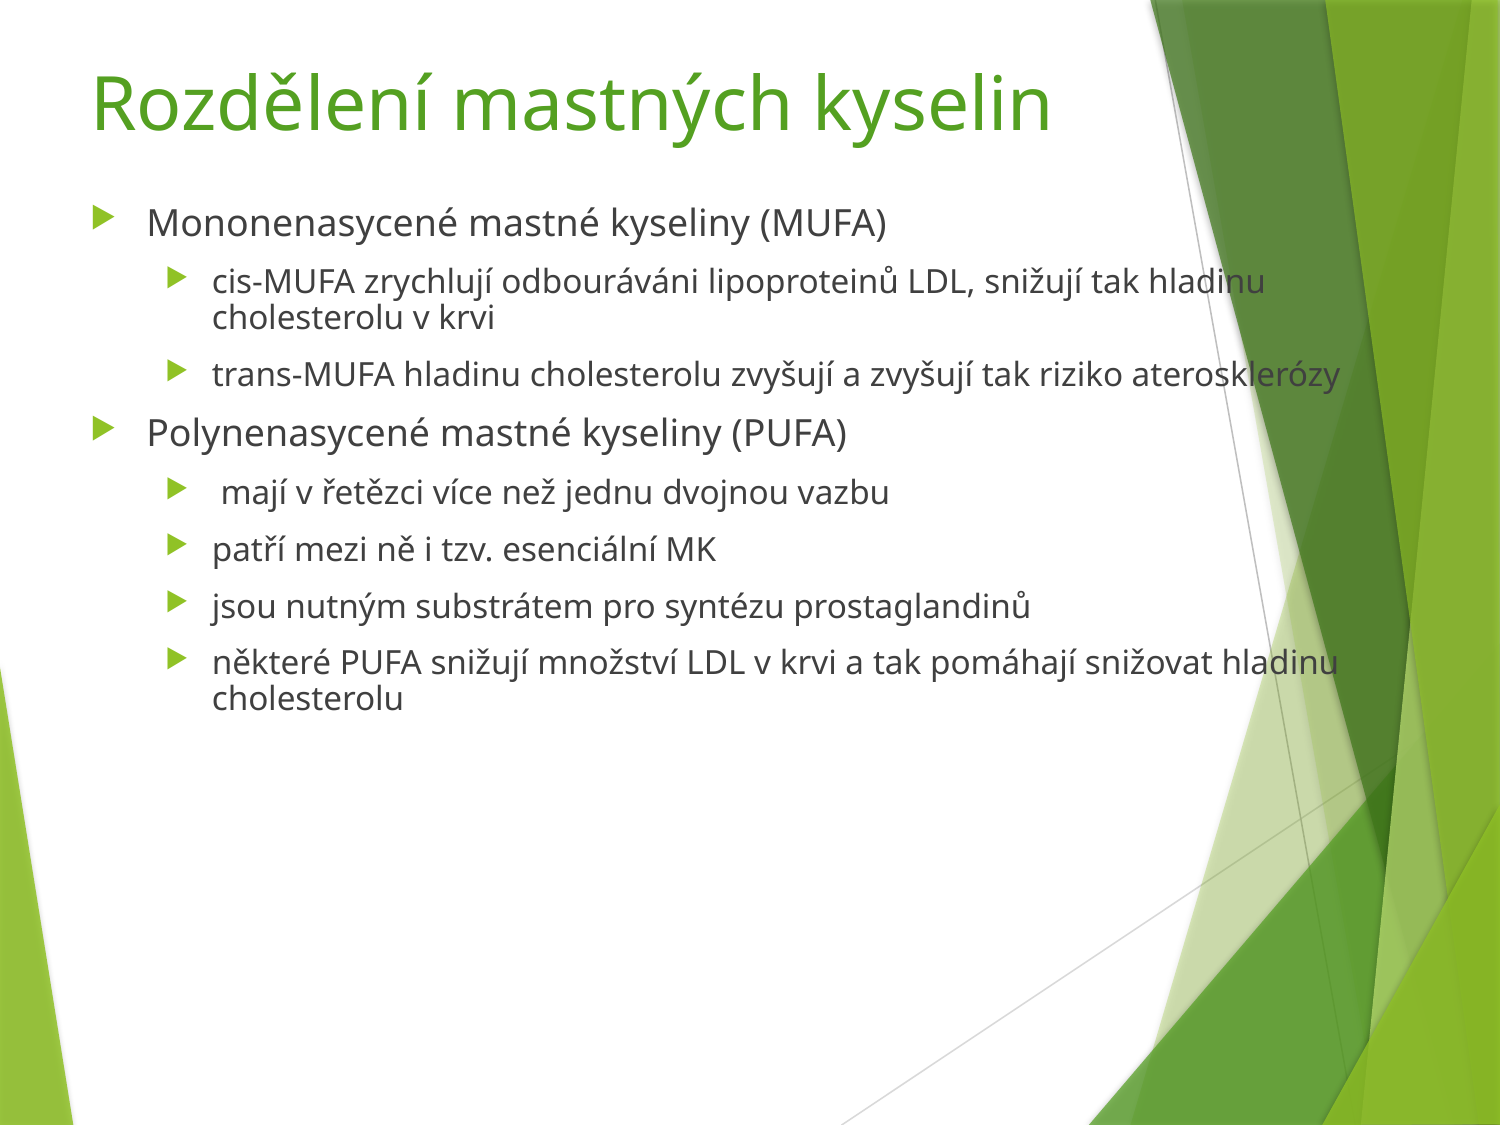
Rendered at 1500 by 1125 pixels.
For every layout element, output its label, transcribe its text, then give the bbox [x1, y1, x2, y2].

title Rozdělení mastných kyselin [75, 47, 1425, 196]
list Mononenasycené mastné kyseliny (MUFA) cis-MUFA zrychlují odbouráváni lipoproteinů LDL, snižují tak hladinu cholesterolu v krvi trans-MUFA hladinu cholesterolu zvyšují a zvyšují tak riziko aterosklerózy Polynenasycené mastné kyseliny (PUFA) mají v řetězci více než jednu dvojnou vazbu patří mezi ně i tzv. esenciální MK jsou nutným substrátem pro syntézu prostaglandinů některé PUFA snižují množství LDL v krvi a tak pomáhají snižovat hladinu cholesterolu [75, 196, 1425, 1106]
